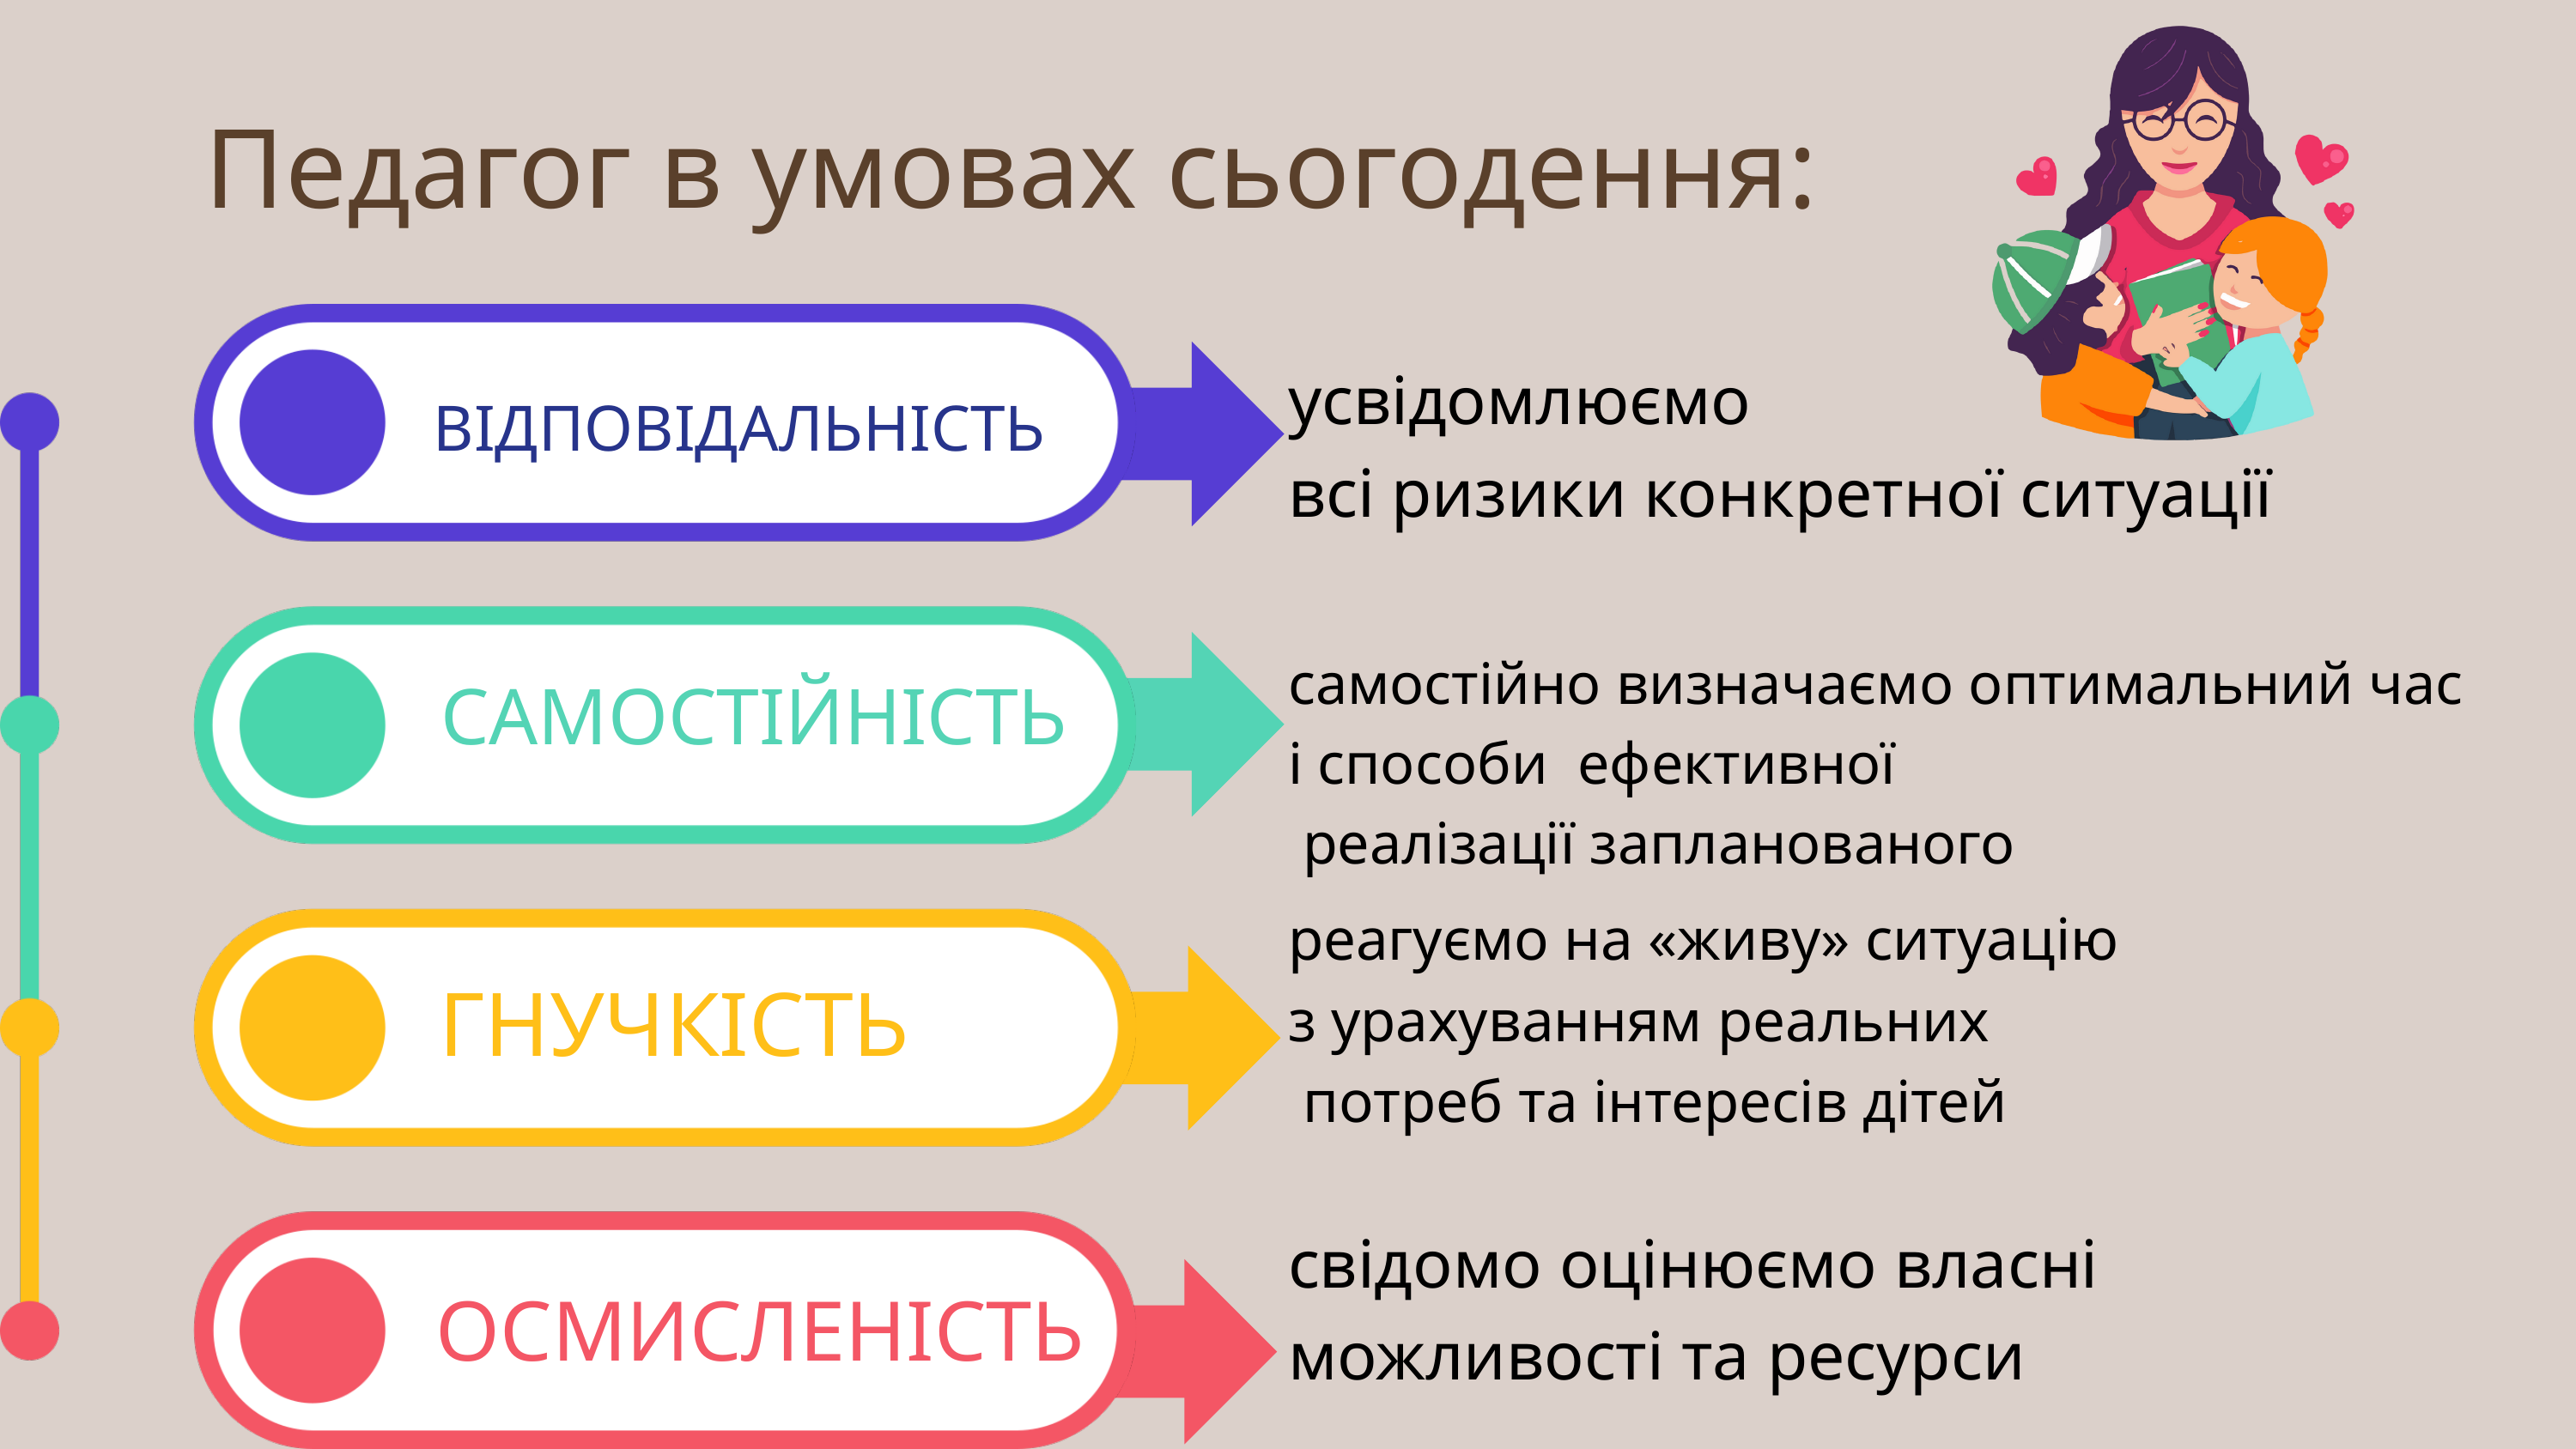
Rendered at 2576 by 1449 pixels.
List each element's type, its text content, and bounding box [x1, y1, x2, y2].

text_box [0, 304, 1137, 1449]
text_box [1095, 945, 1281, 1131]
text_box свідомо оцінюємо власні можливості та ресурси [1288, 1208, 2129, 1394]
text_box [1099, 631, 1285, 817]
text_box [1992, 26, 2354, 441]
text_box реагуємо на «живу» ситуацію з урахуванням реальних потреб та інтересів дітей [1287, 891, 2173, 1134]
text_box ВІДПОВІДАЛЬНІСТЬ [412, 376, 1067, 464]
text_box САМОСТІЙНІСТЬ [412, 652, 1094, 761]
text_box ГНУЧКІСТЬ [412, 951, 936, 1074]
text_box усвідомлюємо всі ризики конкретної ситуації [1288, 344, 2324, 530]
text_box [1091, 1258, 1278, 1445]
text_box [1099, 341, 1285, 527]
text_box Педагог в умовах сьогодення: [184, 76, 1840, 230]
text_box самостійно визначаємо оптимальний час і способи ефективної реалізації запланованого [1287, 635, 2534, 876]
text_box ОСМИСЛЕНІСТЬ [412, 1262, 1088, 1378]
